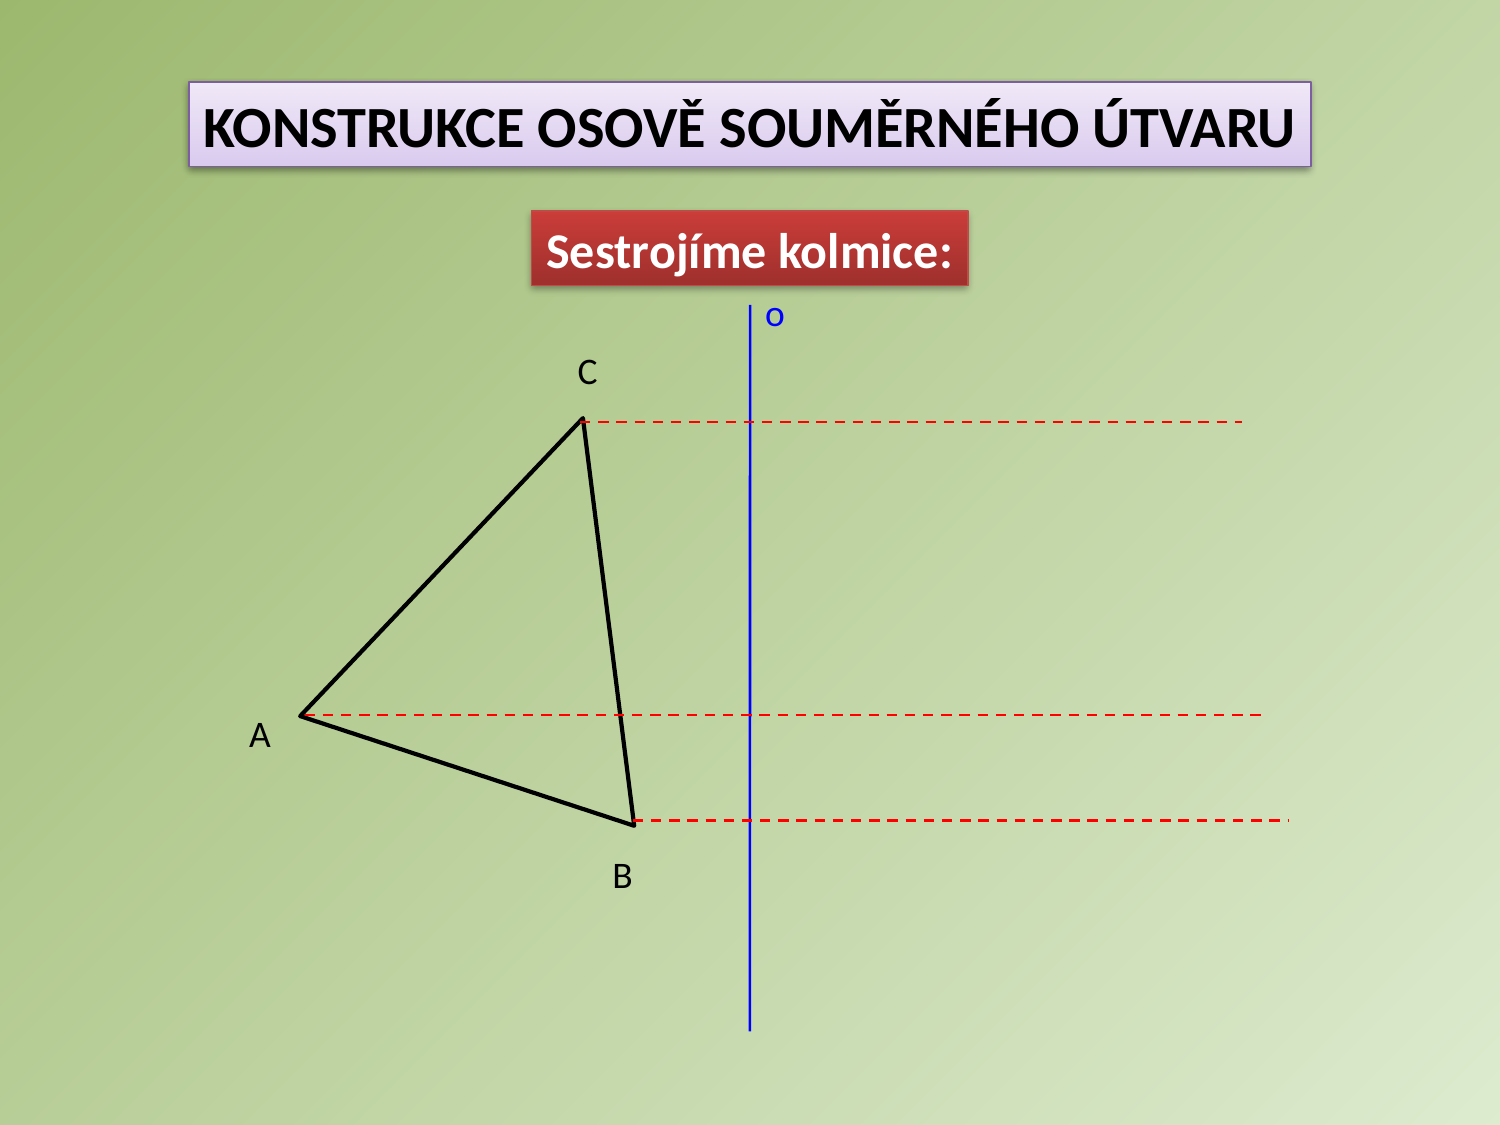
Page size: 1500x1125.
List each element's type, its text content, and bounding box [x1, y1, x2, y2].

text_box B [597, 843, 657, 904]
text_box A [234, 703, 287, 763]
text_box C [562, 339, 613, 400]
text_box [311, 722, 636, 828]
text_box KONSTRUKCE OSOVĚ SOUMĚRNÉHO ÚTVARU [188, 81, 1312, 167]
text_box o [750, 281, 800, 341]
text_box Sestrojíme kolmice: [531, 210, 969, 286]
text_box [298, 416, 623, 720]
